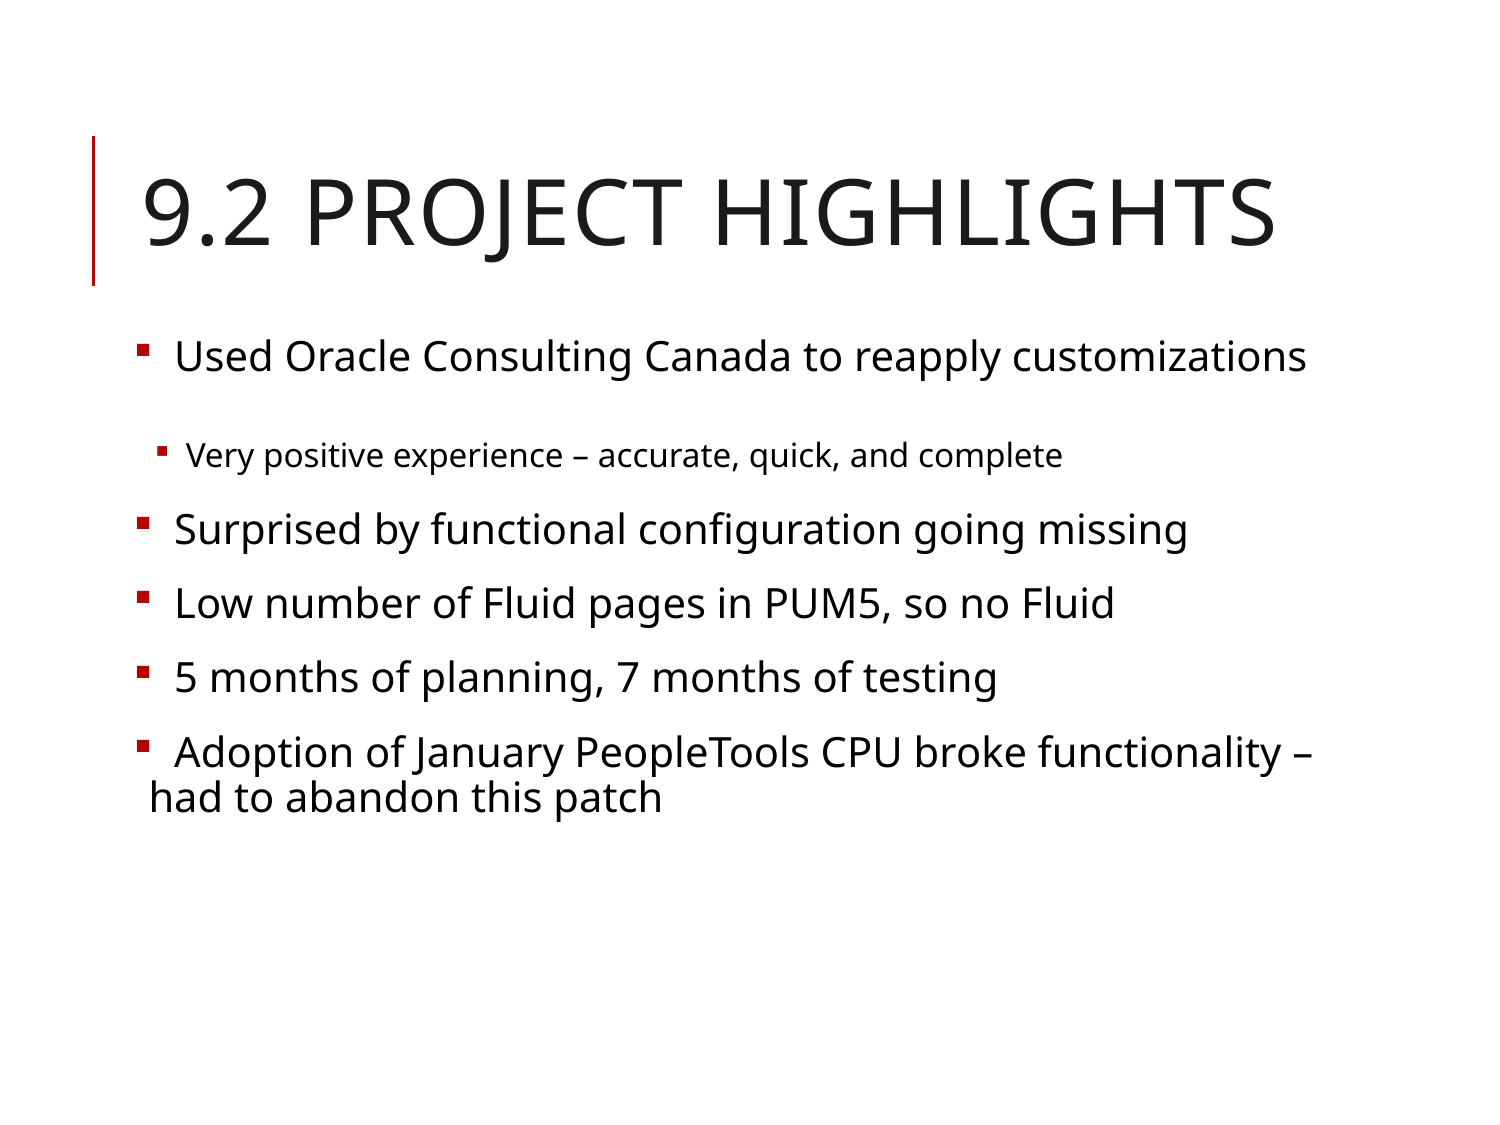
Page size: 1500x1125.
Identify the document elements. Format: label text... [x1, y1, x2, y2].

title 9.2 Project highlights [126, 96, 1322, 328]
list Used Oracle Consulting Canada to reapply customizations Very positive experience – accurate, quick, and complete Surprised by functional configuration going missing Low number of Fluid pages in PUM5, so no Fluid 5 months of planning, 7 months of testing Adoption of January PeopleTools CPU broke functionality – had to abandon this patch [126, 328, 1406, 1035]
